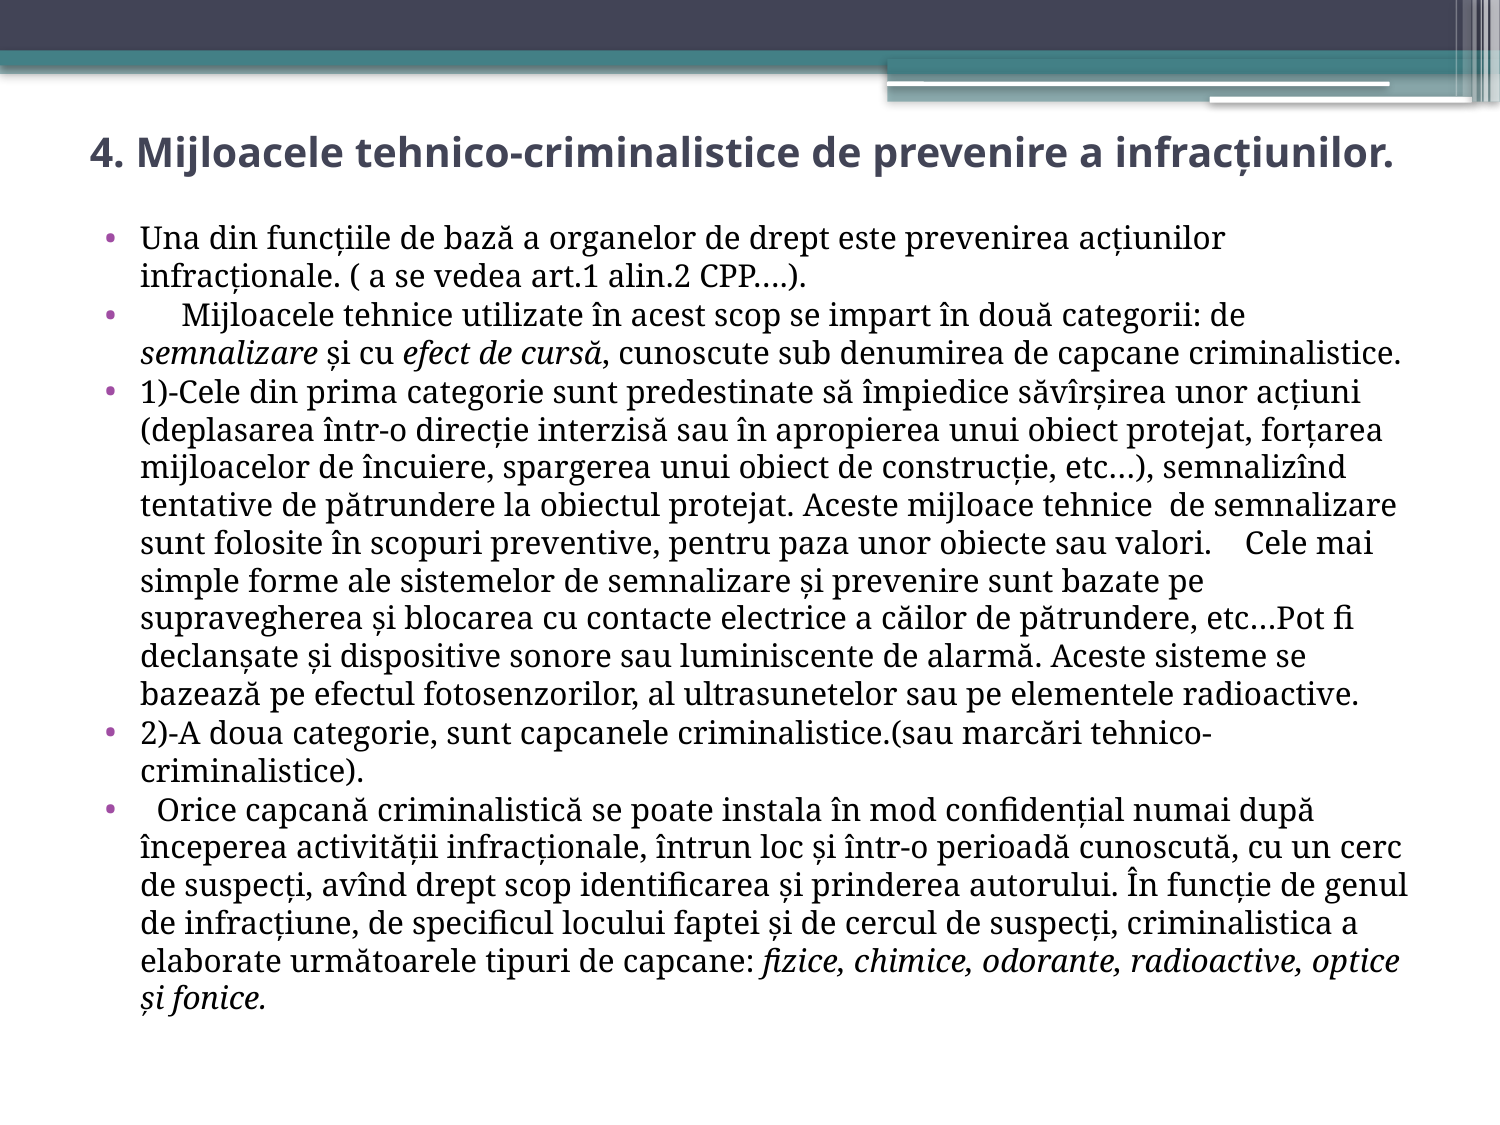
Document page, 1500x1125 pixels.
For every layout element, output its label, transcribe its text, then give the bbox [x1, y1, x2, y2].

title 4. Mijloacele tehnico-criminalistice de prevenire a infracțiunilor. [75, 117, 1425, 210]
list Una din funcțiile de bază a organelor de drept este prevenirea acțiunilor infracționale. ( a se vedea art.1 alin.2 CPP….). Mijloacele tehnice utilizate în acest scop se impart în două categorii: de semnalizare și cu efect de cursă, cunoscute sub denumirea de capcane criminalistice. 1)-Cele din prima categorie sunt predestinate să împiedice săvîrșirea unor acțiuni (deplasarea într-o direcție interzisă sau în apropierea unui obiect protejat, forțarea mijloacelor de încuiere, spargerea unui obiect de construcție, etc…), semnalizînd tentative de pătrundere la obiectul protejat. Aceste mijloace tehnice de semnalizare sunt folosite în scopuri preventive, pentru paza unor obiecte sau valori. Cele mai simple forme ale sistemelor de semnalizare și prevenire sunt bazate pe supravegherea și blocarea cu contacte electrice a căilor de pătrundere, etc…Pot fi declanșate și dispositive sonore sau luminiscente de alarmă. Aceste sisteme se bazează pe efectul fotosenzorilor, al ultrasunetelor sau pe elementele radioactive. 2)-A doua categorie, sunt capcanele criminalistice.(sau marcări tehnico-criminalistice). Orice capcană criminalistică se poate instala în mod confidențial numai după începerea activității infracționale, întrun loc și într-o perioadă cunoscută, cu un cerc de suspecți, avînd drept scop identificarea și prinderea autorului. În funcție de genul de infracțiune, de specificul locului faptei și de cercul de suspecți, criminalistica a elaborate următoarele tipuri de capcane: fizice, chimice, odorante, radioactive, optice și fonice. [75, 210, 1425, 1079]
